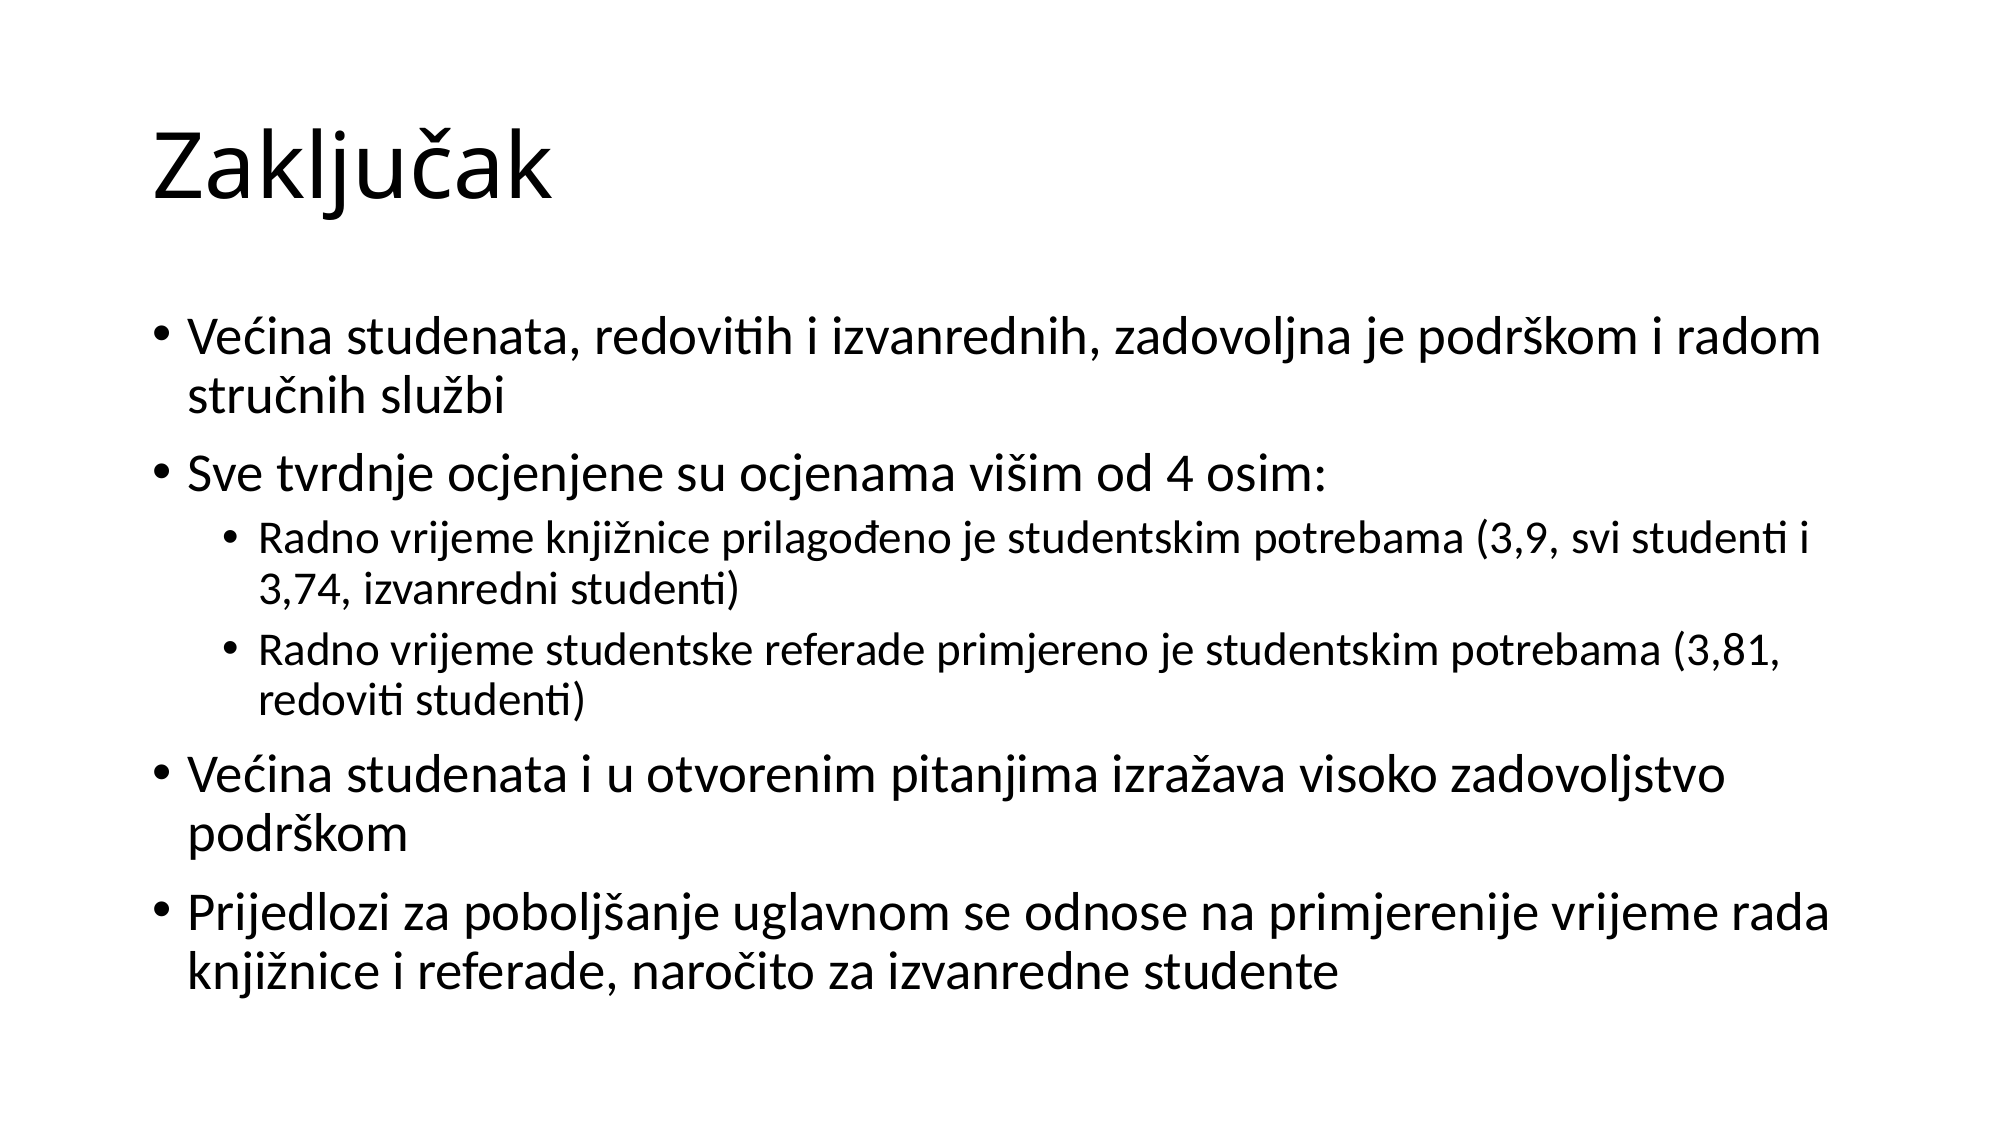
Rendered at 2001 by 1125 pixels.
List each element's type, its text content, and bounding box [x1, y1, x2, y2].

title Zaključak [137, 59, 1863, 278]
list Većina studenata, redovitih i izvanrednih, zadovoljna je podrškom i radom stručnih službi Sve tvrdnje ocjenjene su ocjenama višim od 4 osim: Radno vrijeme knjižnice prilagođeno je studentskim potrebama (3,9, svi studenti i 3,74, izvanredni studenti) Radno vrijeme studentske referade primjereno je studentskim potrebama (3,81, redoviti studenti) Većina studenata i u otvorenim pitanjima izražava visoko zadovoljstvo podrškom Prijedlozi za poboljšanje uglavnom se odnose na primjerenije vrijeme rada knjižnice i referade, naročito za izvanredne studente [137, 299, 1863, 1014]
